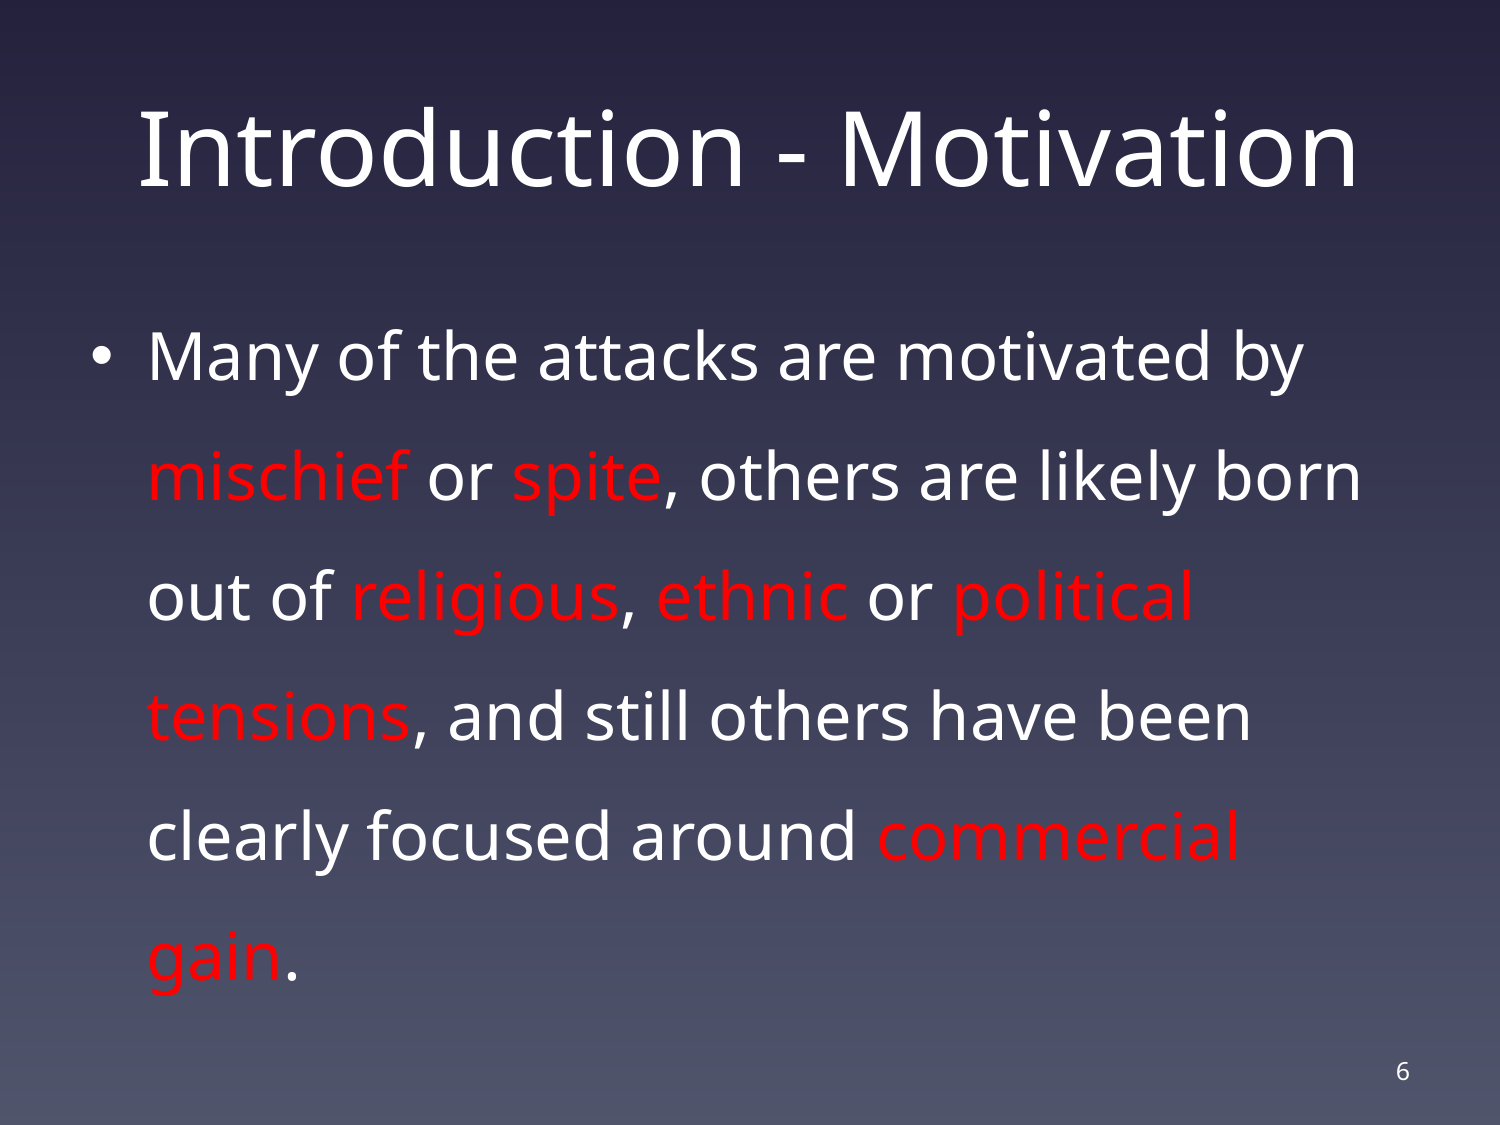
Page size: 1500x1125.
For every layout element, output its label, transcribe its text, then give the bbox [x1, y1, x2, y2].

slide_number 6 [1074, 1042, 1425, 1103]
title Introduction - Motivation [75, 75, 1425, 262]
list Many of the attacks are motivated by mischief or spite, others are likely born out of religious, ethnic or political tensions, and still others have been clearly focused around commercial gain. [75, 262, 1425, 1005]
